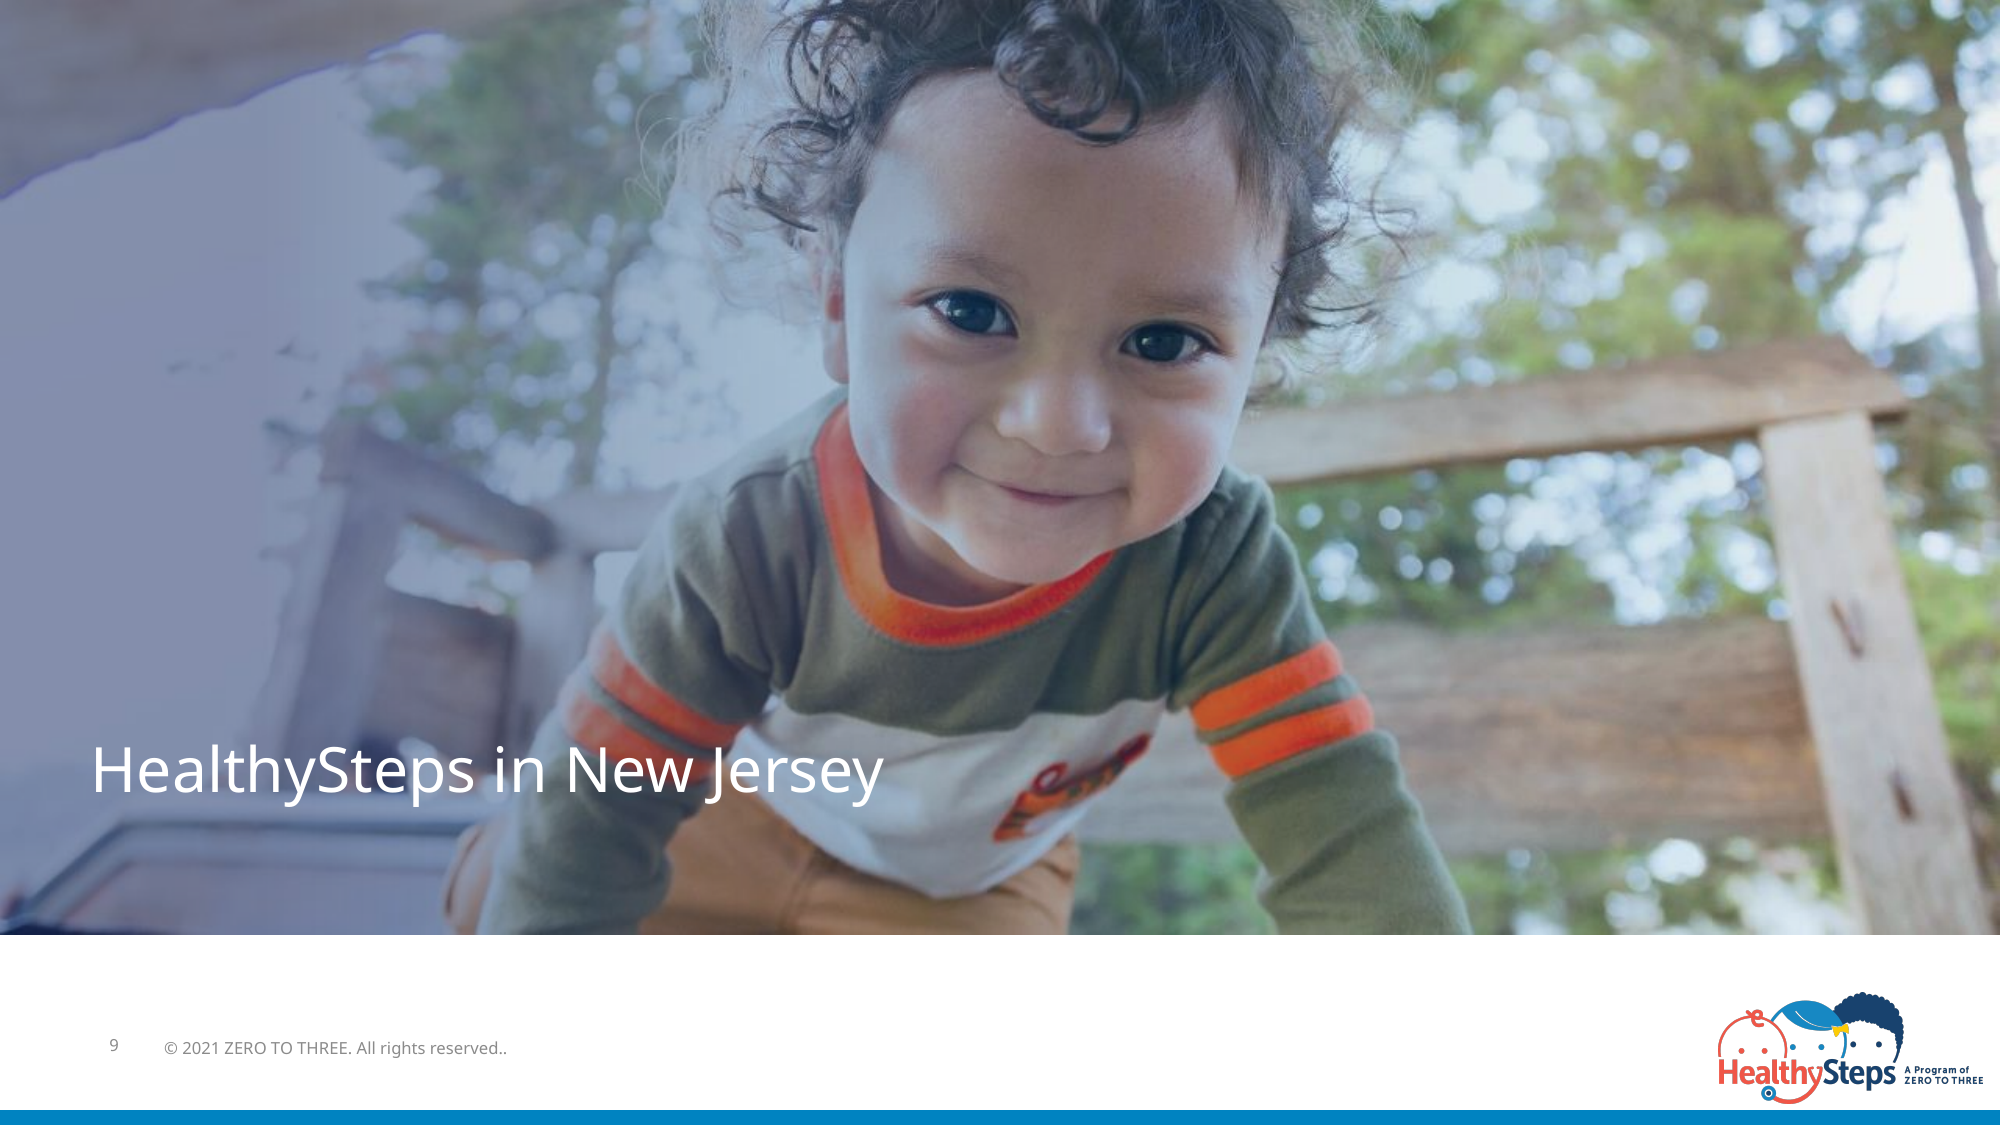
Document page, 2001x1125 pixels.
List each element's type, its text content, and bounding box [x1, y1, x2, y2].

text_box © 2021 ZERO TO THREE. All rights reserved.. [163, 1030, 1710, 1066]
picture [1718, 992, 1983, 1104]
list HealthySteps in New Jersey [75, 731, 917, 871]
picture [400, 0, 2000, 935]
text_box 9 [94, 1030, 163, 1066]
